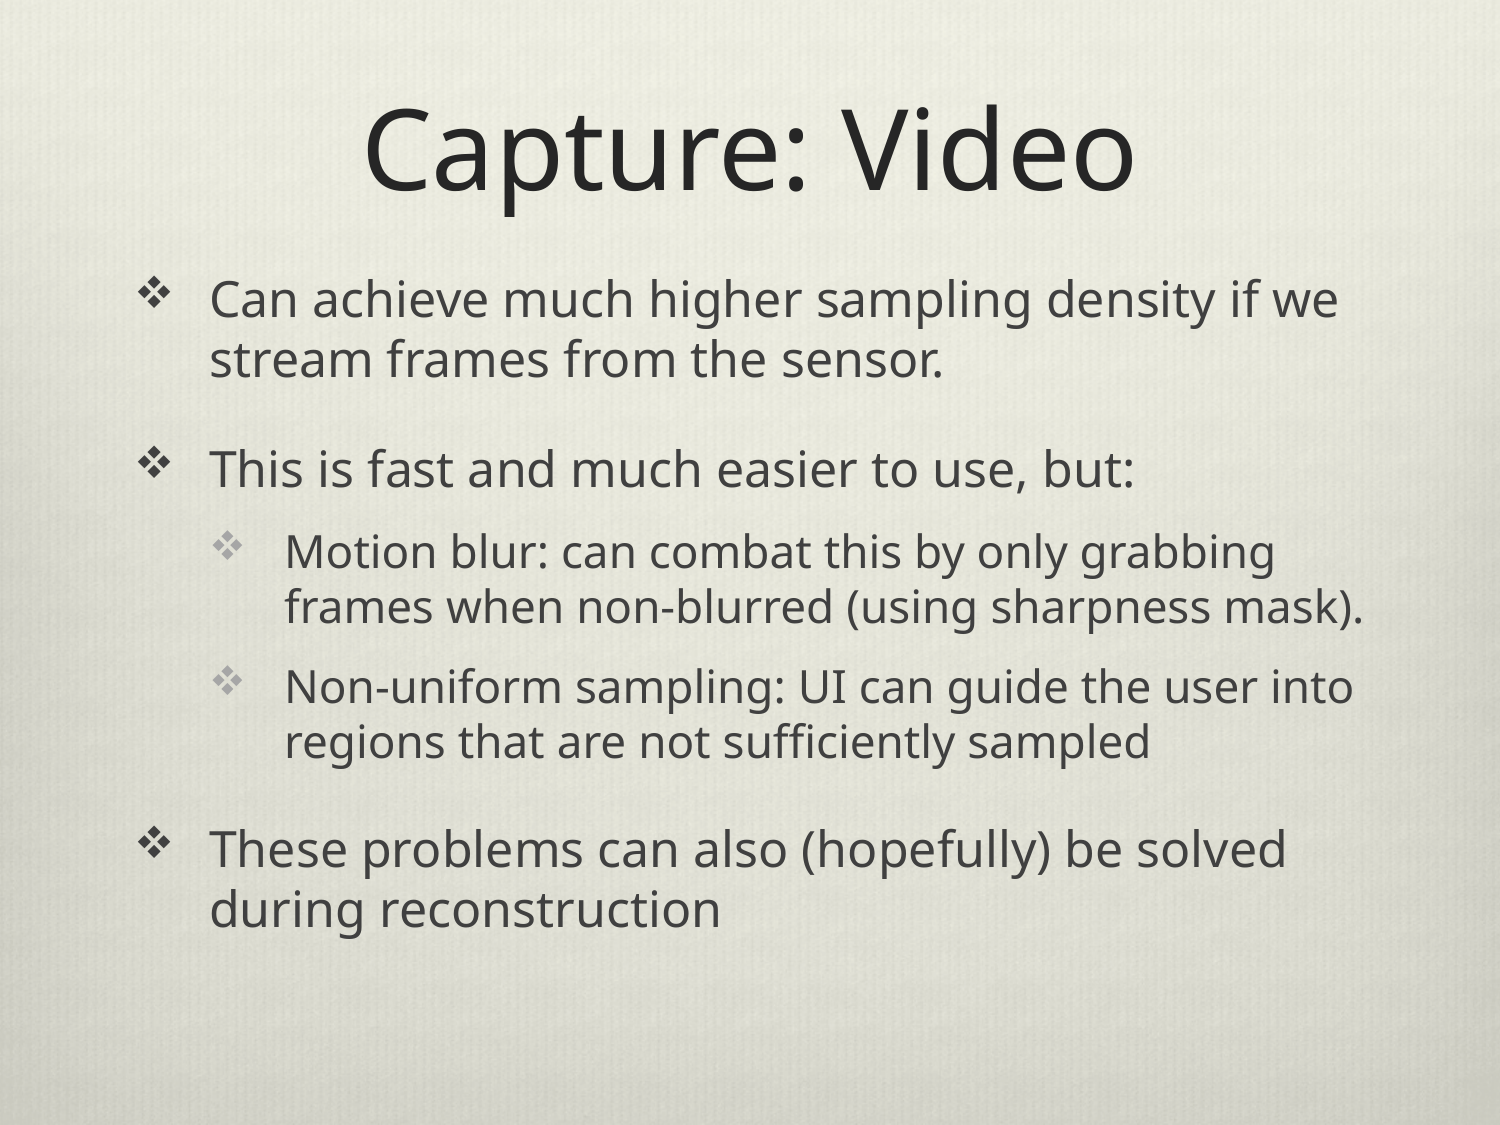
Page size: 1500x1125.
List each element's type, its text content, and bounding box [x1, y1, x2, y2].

title Capture: Video [119, 51, 1381, 240]
list Can achieve much higher sampling density if we stream frames from the sensor. This is fast and much easier to use, but: Motion blur: can combat this by only grabbing frames when non-blurred (using sharpness mask). Non-uniform sampling: UI can guide the user into regions that are not sufficiently sampled These problems can also (hopefully) be solved during reconstruction [119, 260, 1381, 1011]
